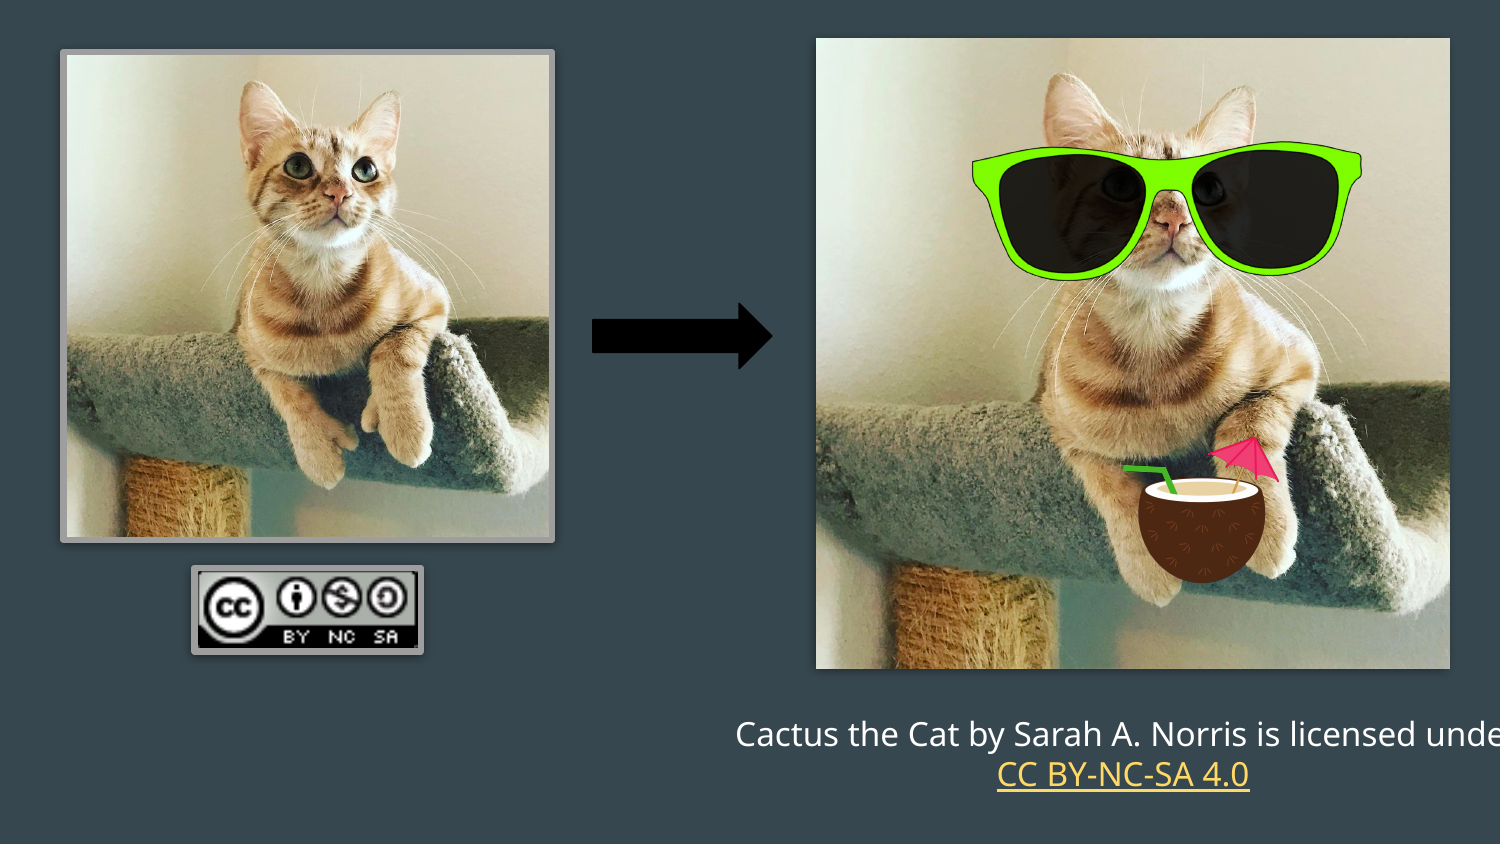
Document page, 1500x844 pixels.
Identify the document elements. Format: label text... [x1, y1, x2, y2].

picture [197, 570, 418, 649]
text_box [592, 303, 772, 369]
picture [815, 30, 1450, 669]
text_box Cactus the Cat by Sarah A. Norris is licensed under CC BY-NC-SA 4.0 [714, 698, 1500, 809]
picture [66, 54, 549, 538]
